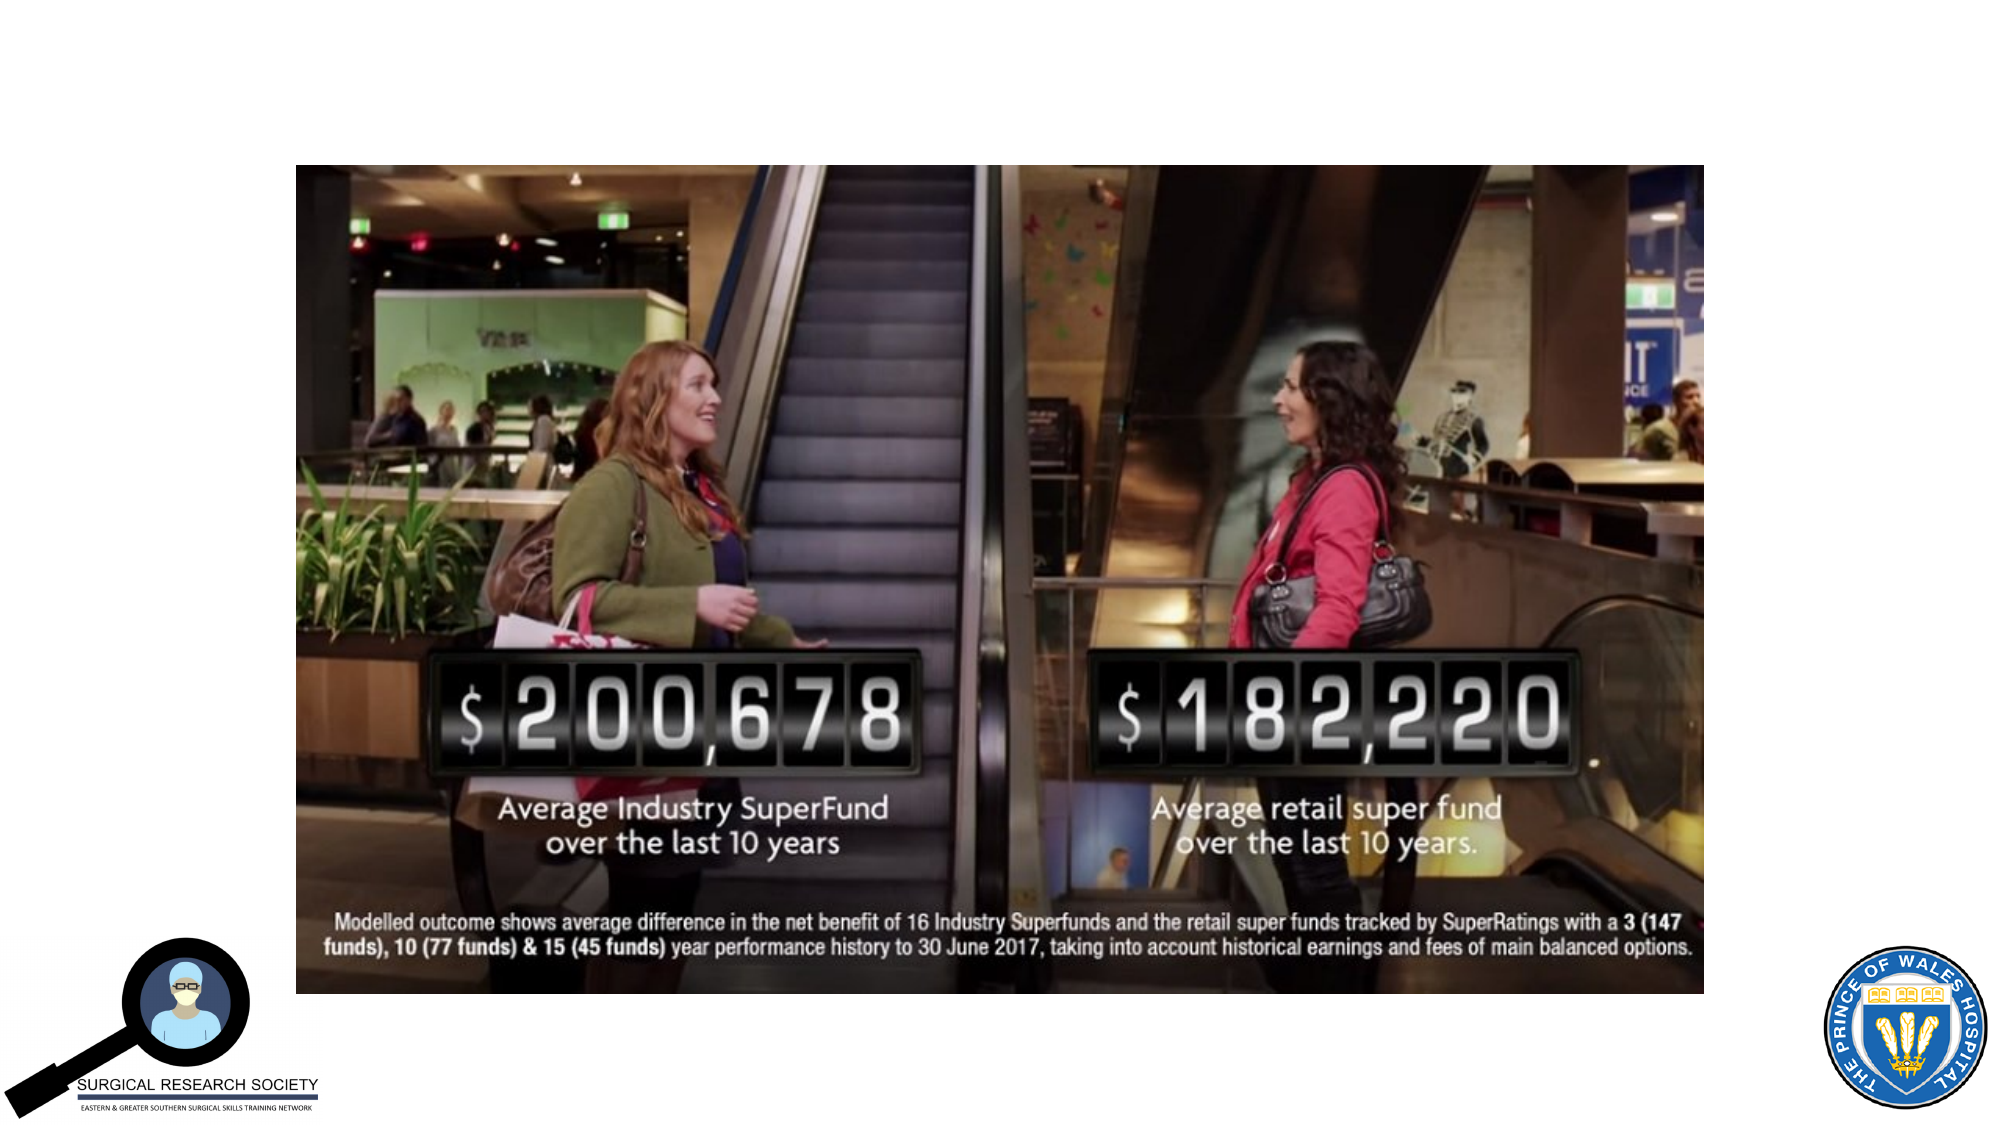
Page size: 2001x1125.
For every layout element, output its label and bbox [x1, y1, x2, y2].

picture [1816, 936, 2000, 1125]
picture [0, 165, 1704, 1125]
